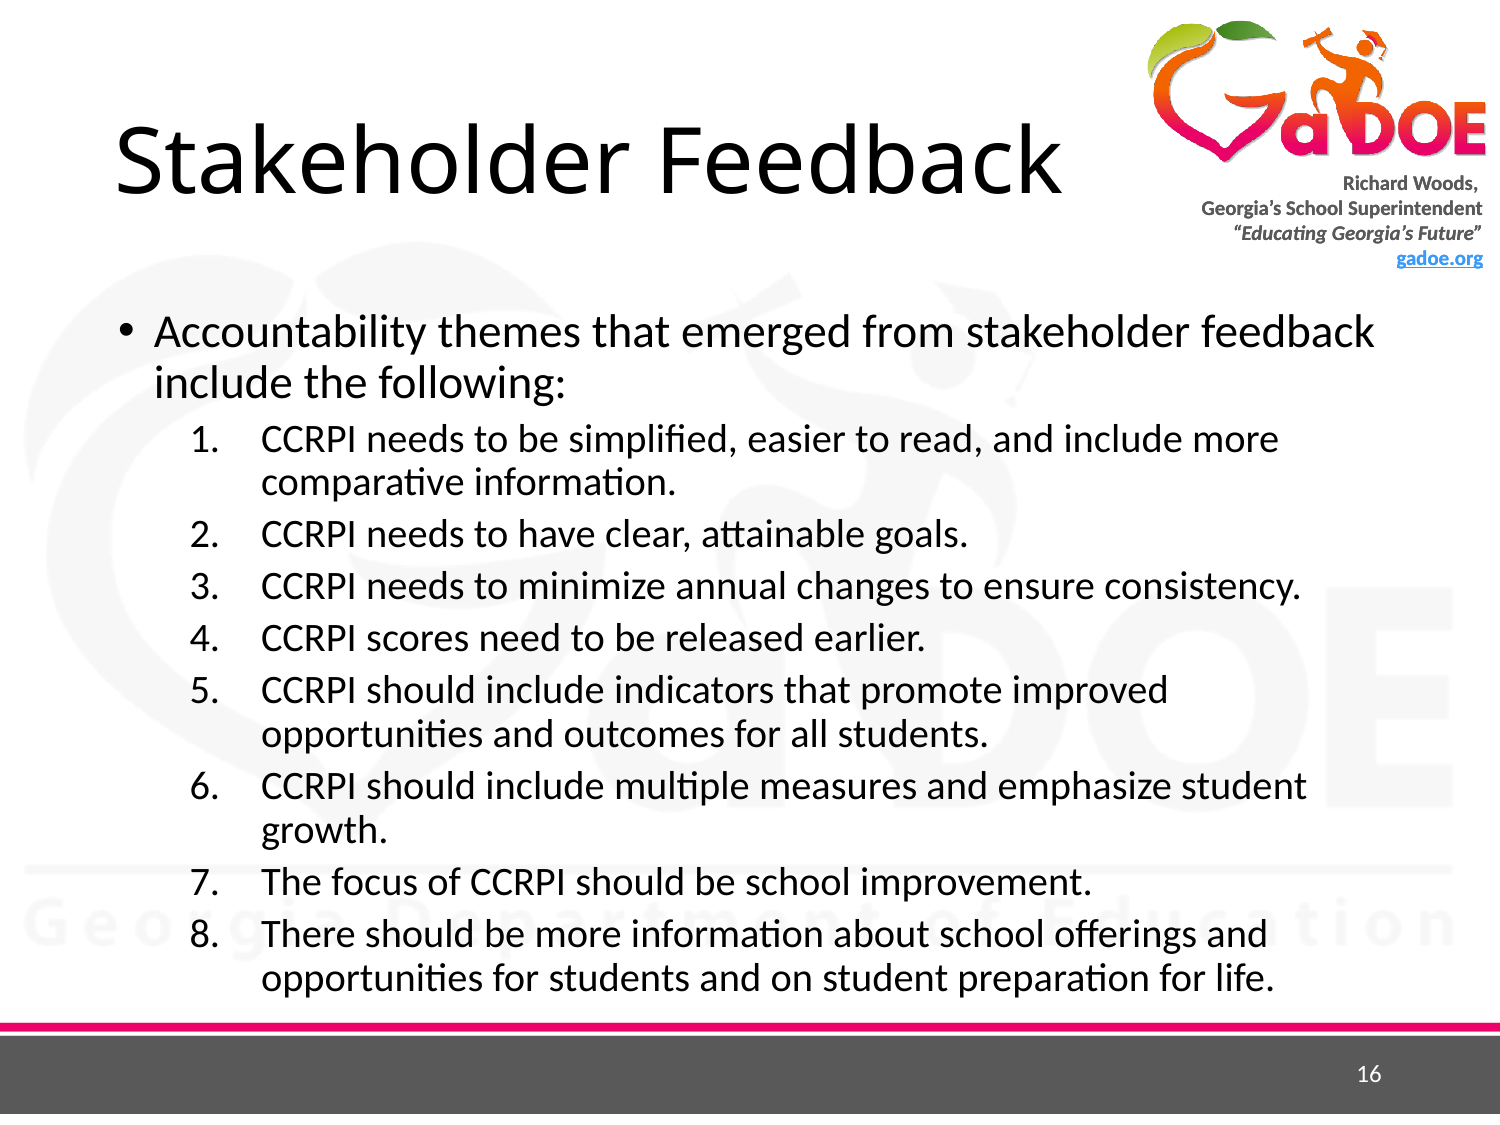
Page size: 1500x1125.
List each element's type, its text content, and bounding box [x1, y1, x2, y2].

list Accountability themes that emerged from stakeholder feedback include the following: CCRPI needs to be simplified, easier to read, and include more comparative information. CCRPI needs to have clear, attainable goals. CCRPI needs to minimize annual changes to ensure consistency. CCRPI scores need to be released earlier. CCRPI should include indicators that promote improved opportunities and outcomes for all students. CCRPI should include multiple measures and emphasize student growth. The focus of CCRPI should be school improvement. There should be more information about school offerings and opportunities for students and on student preparation for life. [103, 299, 1397, 1014]
slide_number 16 [1059, 1042, 1397, 1103]
title Stakeholder Feedback [99, 54, 1136, 273]
picture [1135, 8, 1499, 164]
picture [19, 235, 1473, 980]
